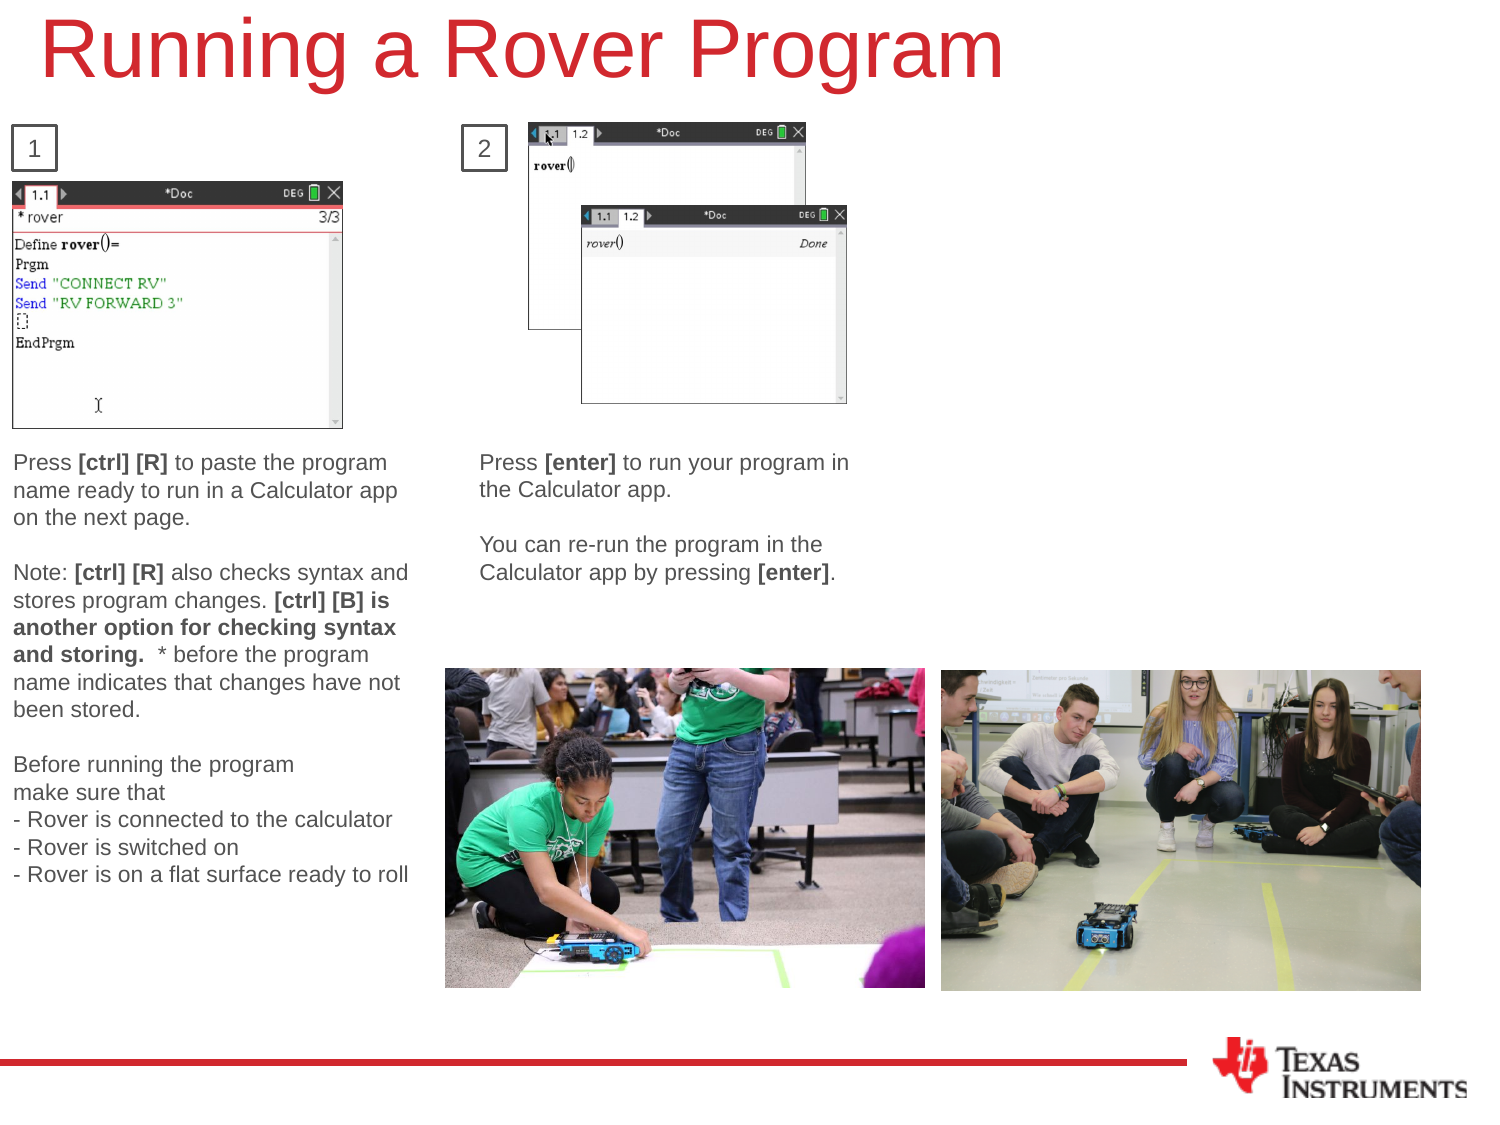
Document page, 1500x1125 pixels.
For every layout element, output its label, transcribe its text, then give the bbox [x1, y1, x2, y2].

picture [12, 180, 343, 430]
text_box 2 [462, 125, 507, 171]
text_box Press [enter] to run your program in the Calculator app. You can re-run the program in the Calculator app by pressing [enter]. [464, 440, 869, 593]
picture [528, 122, 847, 405]
text_box 1 [12, 125, 57, 171]
text_box Press [ctrl] [R] to paste the program name ready to run in a Calculator app on the next page. Note: [ctrl] [R] also checks syntax and stores program changes. [ctrl] [B] is another option for checking syntax and storing. * before the program name indicates that changes have not been stored. Before running the program make sure that - Rover is connected to the calculator - Rover is switched on - Rover is on a flat surface ready to roll [0, 440, 427, 923]
picture [445, 667, 926, 988]
picture [941, 669, 1421, 991]
title Running a Rover Program [24, 0, 1488, 125]
